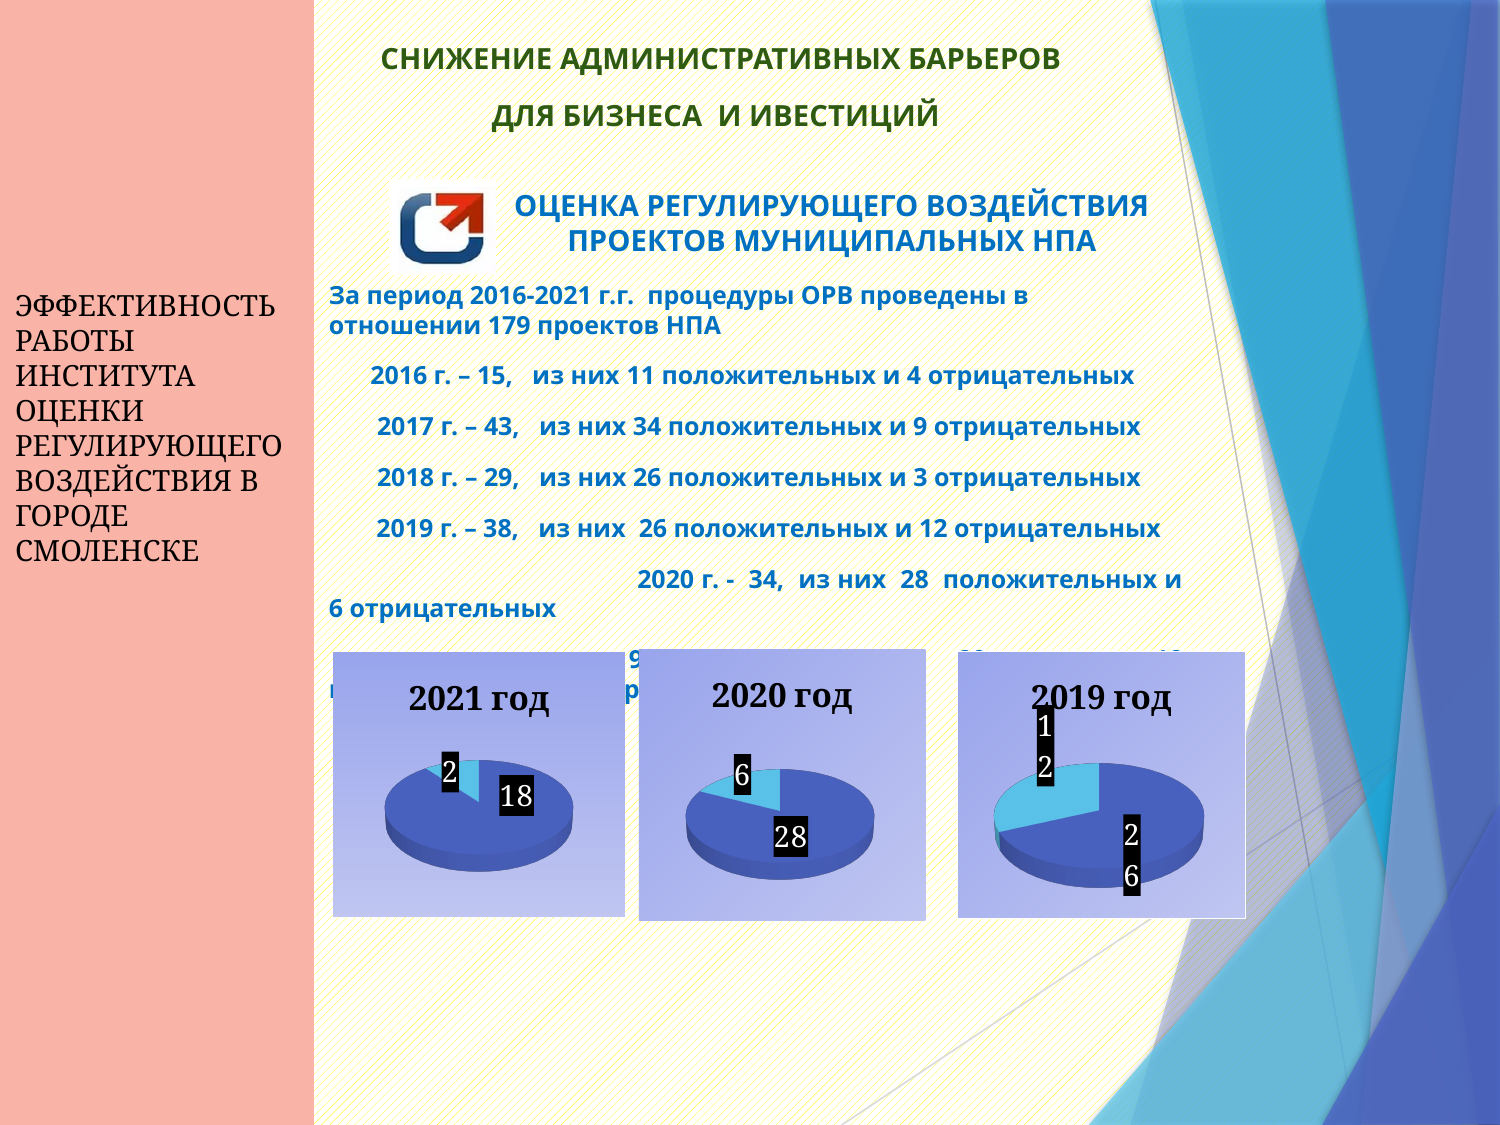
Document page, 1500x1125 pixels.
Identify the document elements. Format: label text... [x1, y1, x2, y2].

text_box ОЦЕНКА РЕГУЛИРУЮЩЕГО ВОЗДЕЙСТВИЯ ПРОЕКТОВ МУНИЦИПАЛЬНЫХ НПА [499, 179, 1168, 271]
chart [332, 652, 626, 918]
text_box [528, 444, 1131, 497]
chart [638, 649, 926, 921]
text_box СНИЖЕНИЕ АДМИНИСТРАТИВНЫХ БАРЬЕРОВ ДЛЯ БИЗНЕСА И ИВЕСТИЦИЙ [233, 29, 1199, 141]
text_box За период 2016-2021 г.г. процедуры ОРВ проведены в отношении 179 проектов НПА 2016 г. – 15, из них 11 положительных и 4 отрицательных 2017 г. – 43, из них 34 положительных и 9 отрицательных 2018 г. – 29, из них 26 положительных и 3 отрицательных 2019 г. – 38, из них 26 положительных и 12 отрицательных 2020 г. - 34, из них 28 положительных и 6 отрицательных 9 месяцев 2021 г. - 20, из них 18 положительных и 2 отрицательных [313, 271, 1199, 348]
text_box [442, 497, 1199, 572]
title ЭФФЕКТИВНОСТЬ РАБОТЫ ИНСТИТУТА ОЦЕНКИ РЕГУЛИРУЮЩЕГО ВОЗДЕЙСТВИЯ В ГОРОДЕ СМОЛЕНСКЕ [0, 0, 314, 1125]
picture [389, 179, 497, 276]
text_box [931, 687, 951, 785]
chart [957, 651, 1246, 919]
